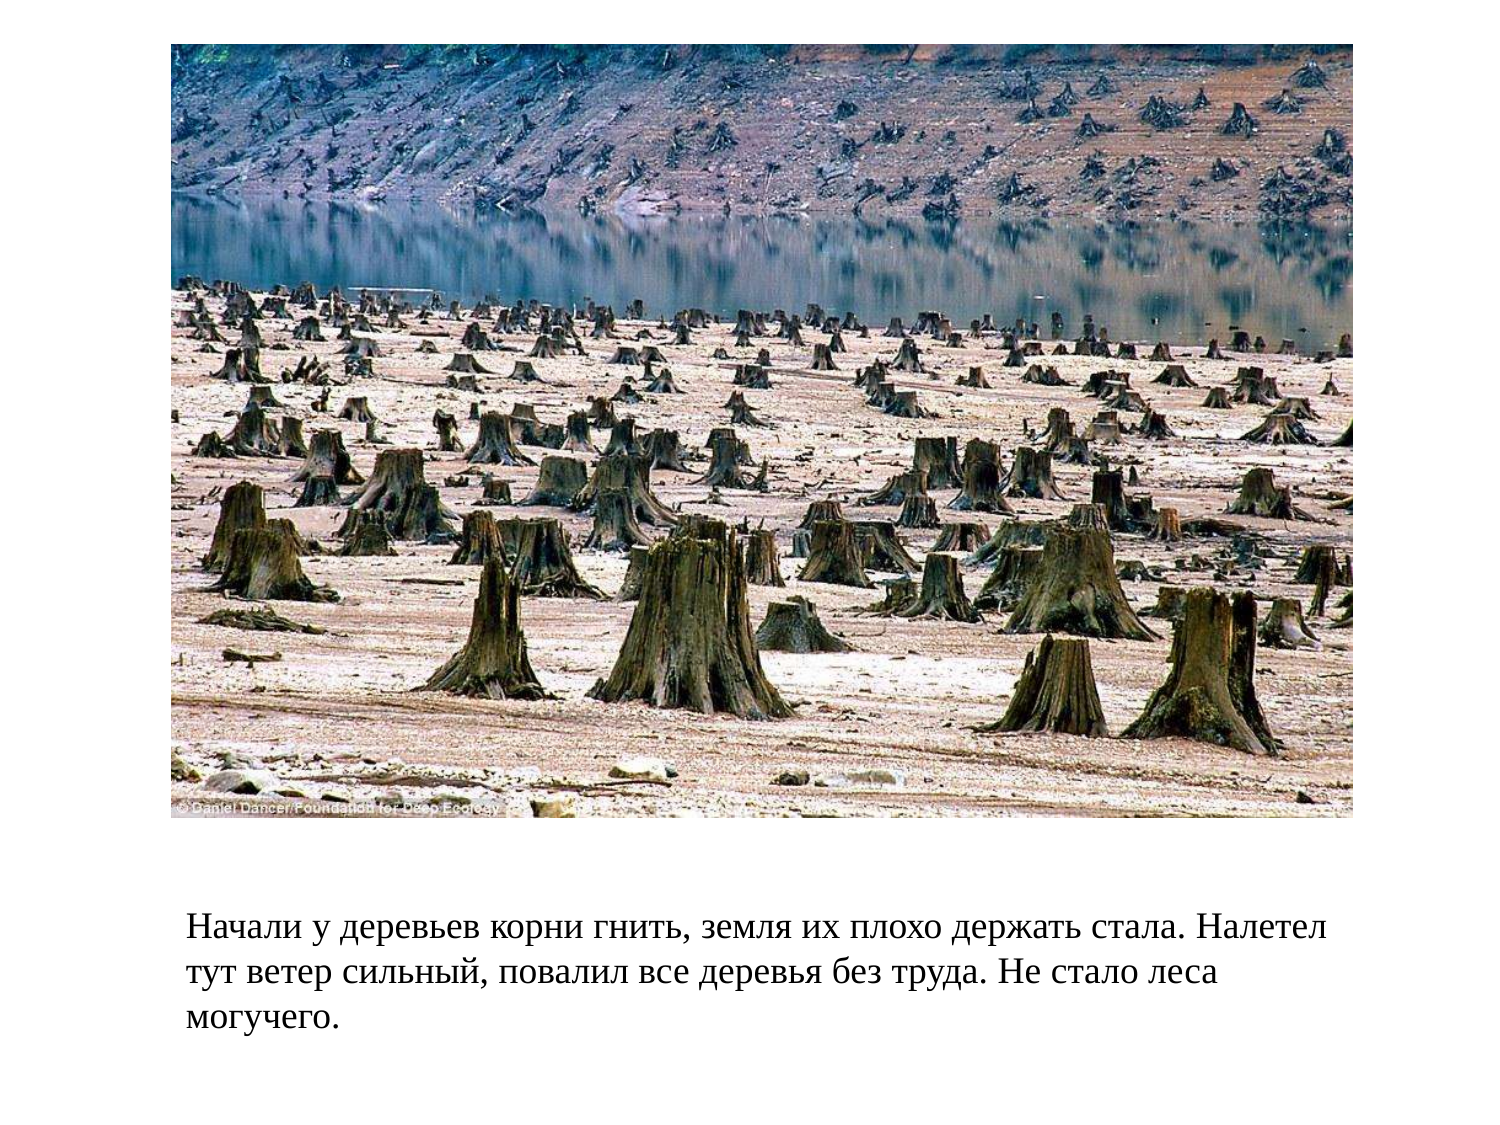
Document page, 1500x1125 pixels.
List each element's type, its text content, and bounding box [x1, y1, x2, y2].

text_box Начали у деревьев корни гнить, земля их плохо держать стала. Налетел тут ветер сильный, повалил все деревья без труда. Не стало леса могучего. [171, 893, 1353, 1088]
picture [170, 44, 1353, 818]
picture [555, 44, 569, 49]
